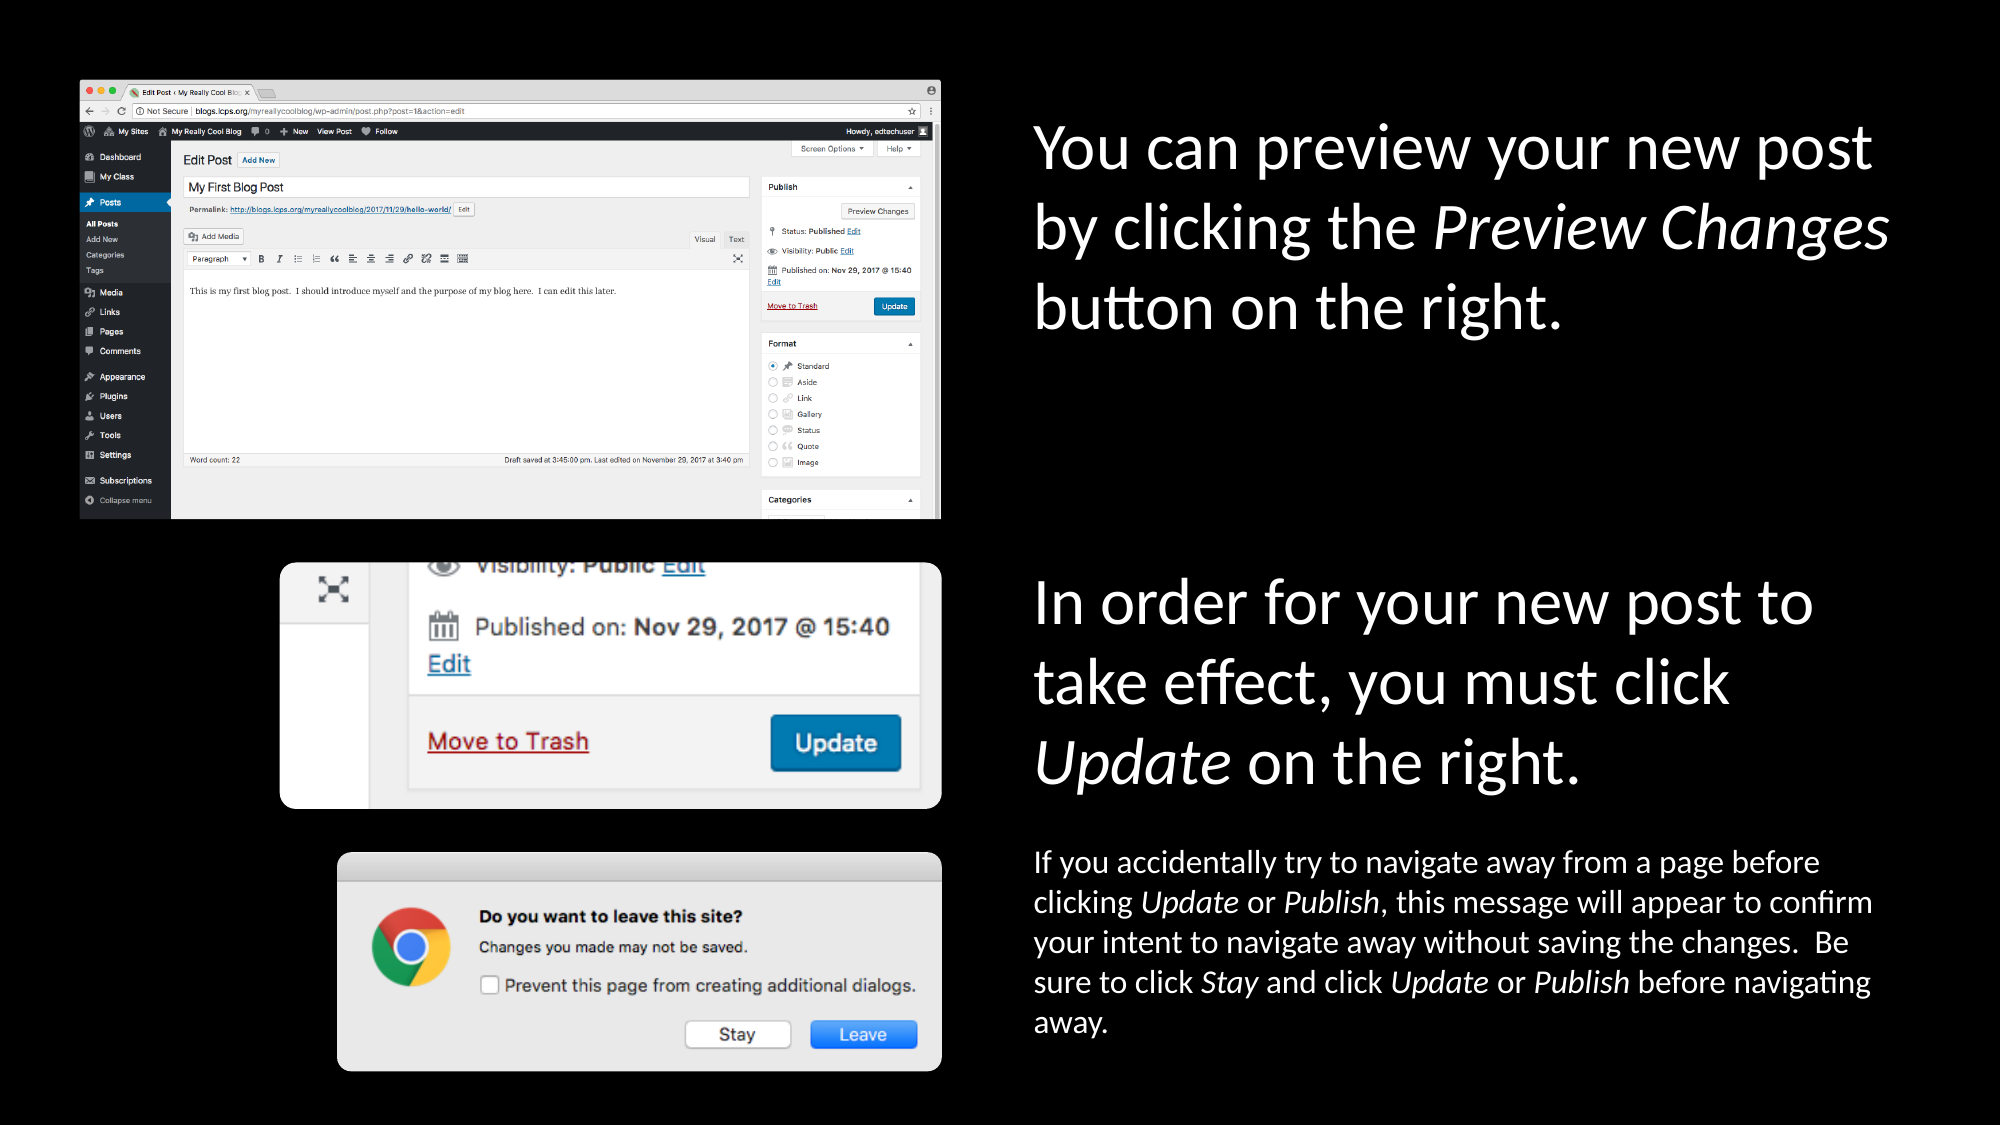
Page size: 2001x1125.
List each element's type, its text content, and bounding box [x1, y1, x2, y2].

text_box In order for your new post to take effect, you must click Update on the right. [1018, 550, 1926, 805]
picture [279, 562, 942, 809]
text_box If you accidentally try to navigate away from a page before clicking Update or Publish, this message will appear to confirm your intent to navigate away without saving the changes. Be sure to click Stay and click Update or Publish before navigating away. [1018, 832, 1907, 1048]
picture [47, 61, 973, 520]
text_box You can preview your new post by clicking the Preview Changes button on the right. [1018, 83, 1926, 442]
picture [336, 852, 942, 1072]
